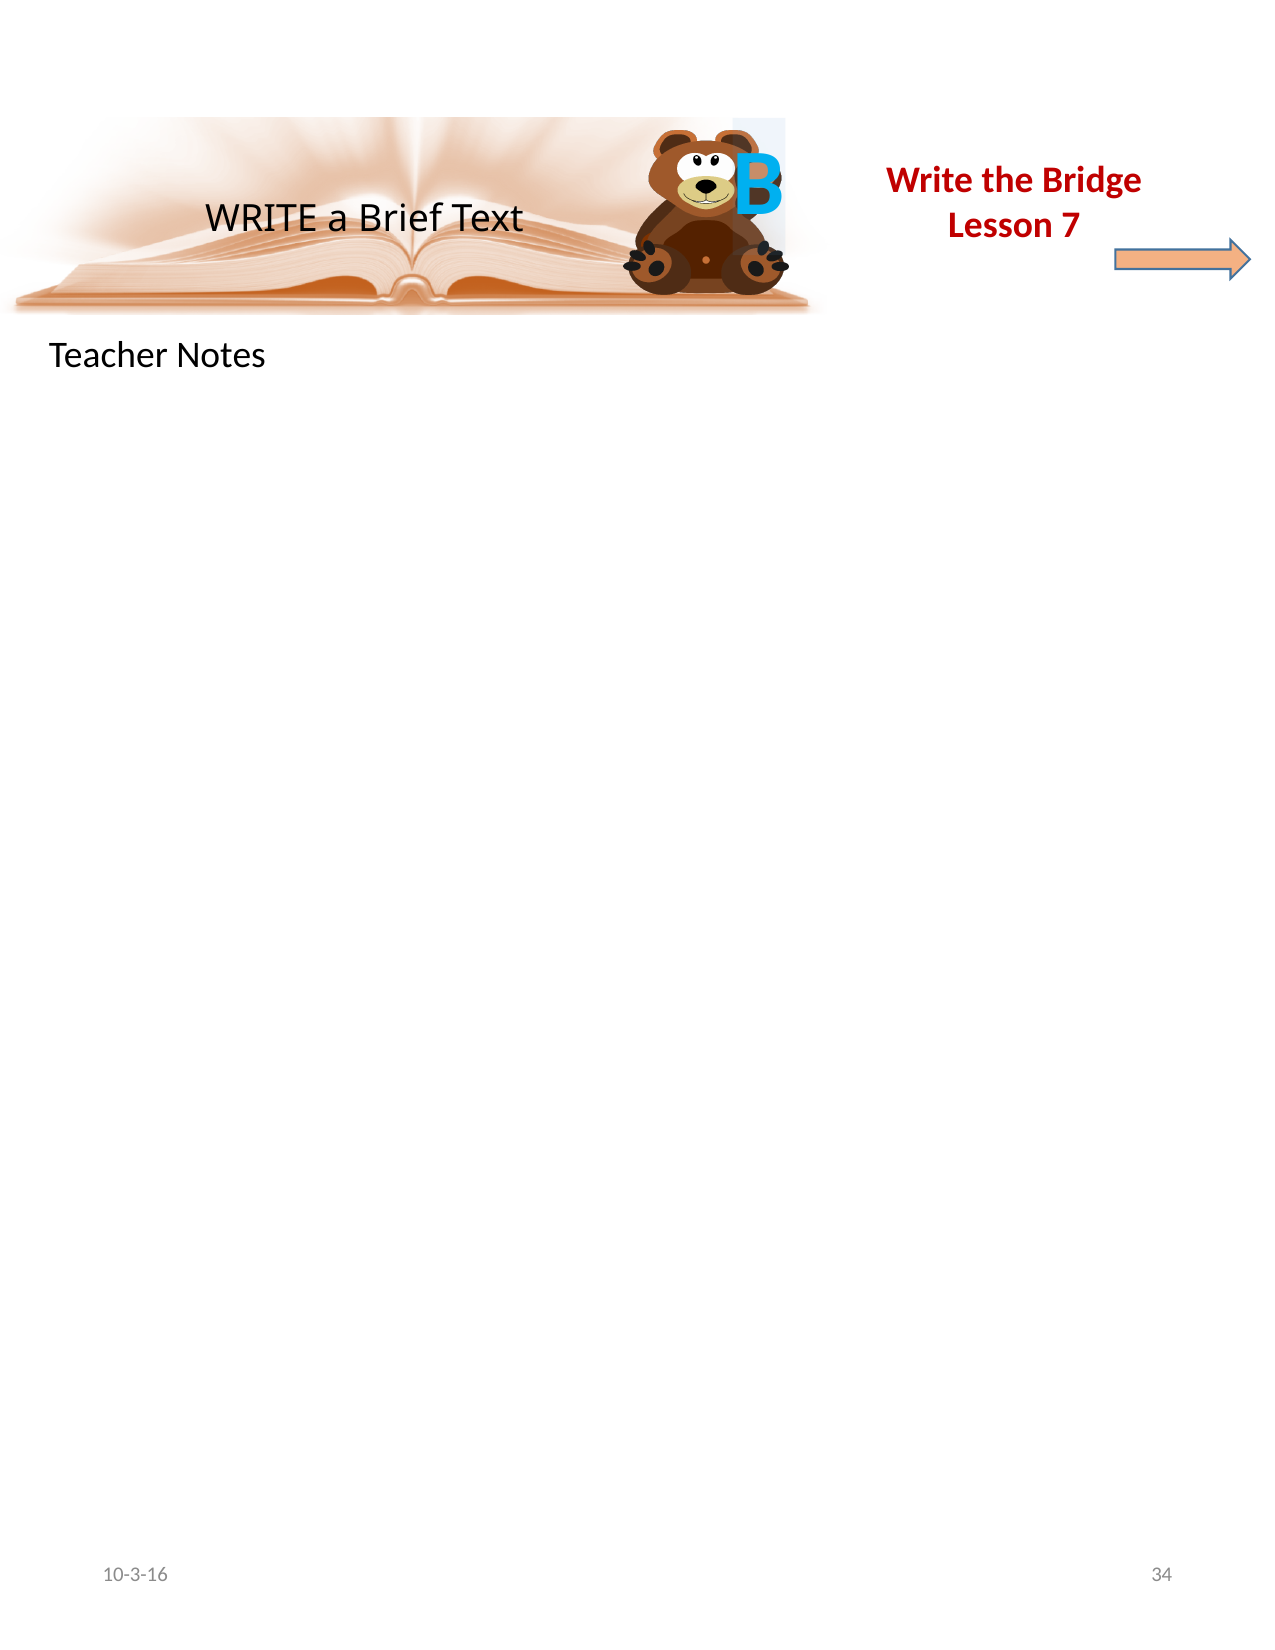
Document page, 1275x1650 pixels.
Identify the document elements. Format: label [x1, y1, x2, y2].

text_box [623, 113, 805, 295]
slide_number [900, 1529, 1188, 1618]
slide_number [87, 1529, 375, 1618]
text_box [831, 146, 1252, 282]
text_box [34, 322, 429, 382]
picture [0, 117, 831, 315]
